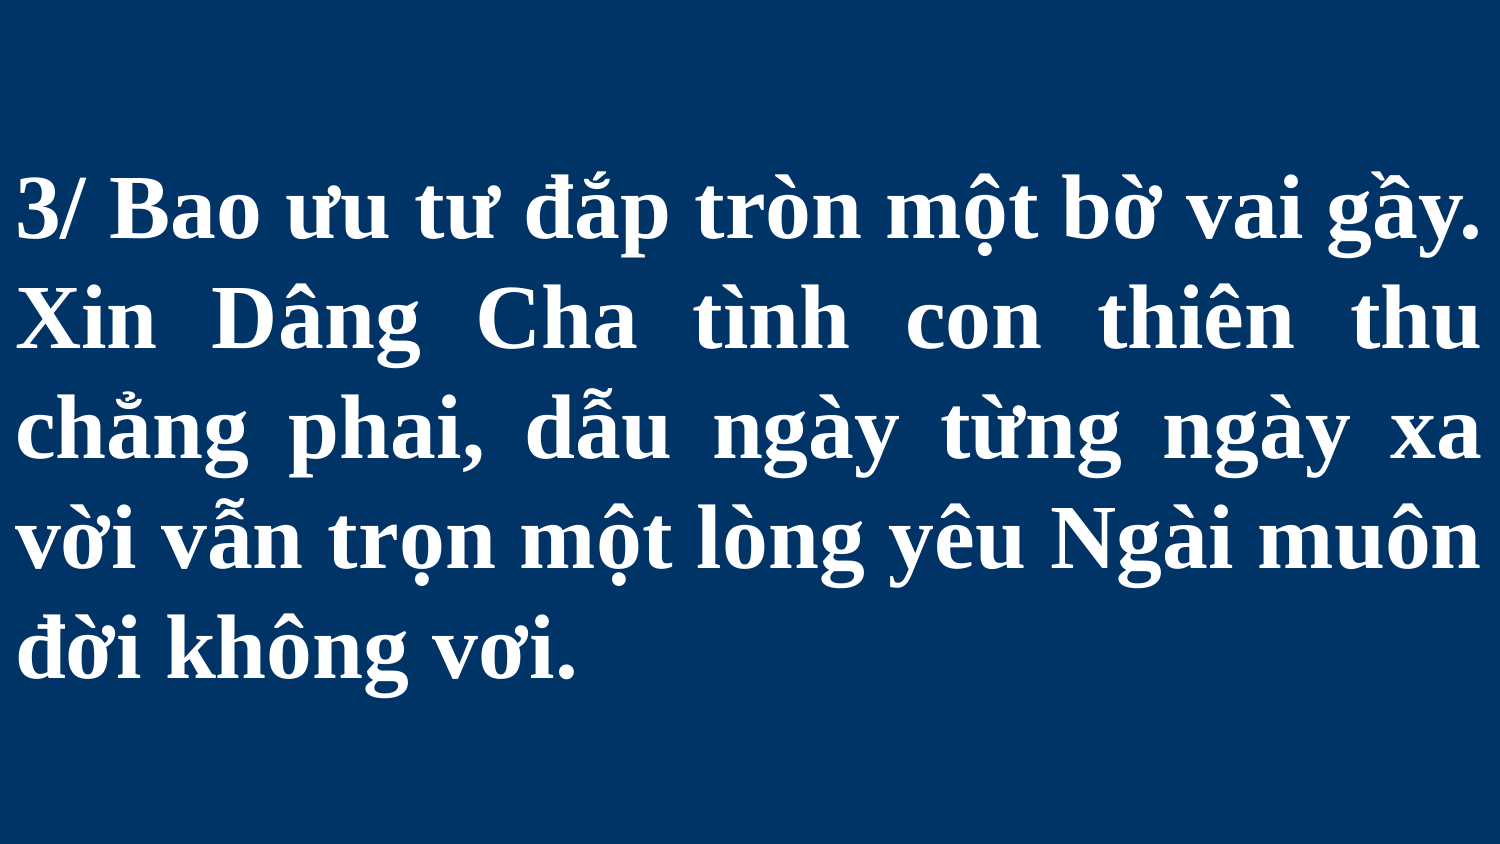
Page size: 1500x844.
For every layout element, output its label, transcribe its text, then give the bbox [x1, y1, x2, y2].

title 3/ Bao ưu tư đắp tròn một bờ vai gầy. Xin Dâng Cha tình con thiên thu chẳng phai, dẫu ngày từng ngày xa vời vẫn trọn một lòng yêu Ngài muôn đời không vơi. [0, 0, 1500, 844]
